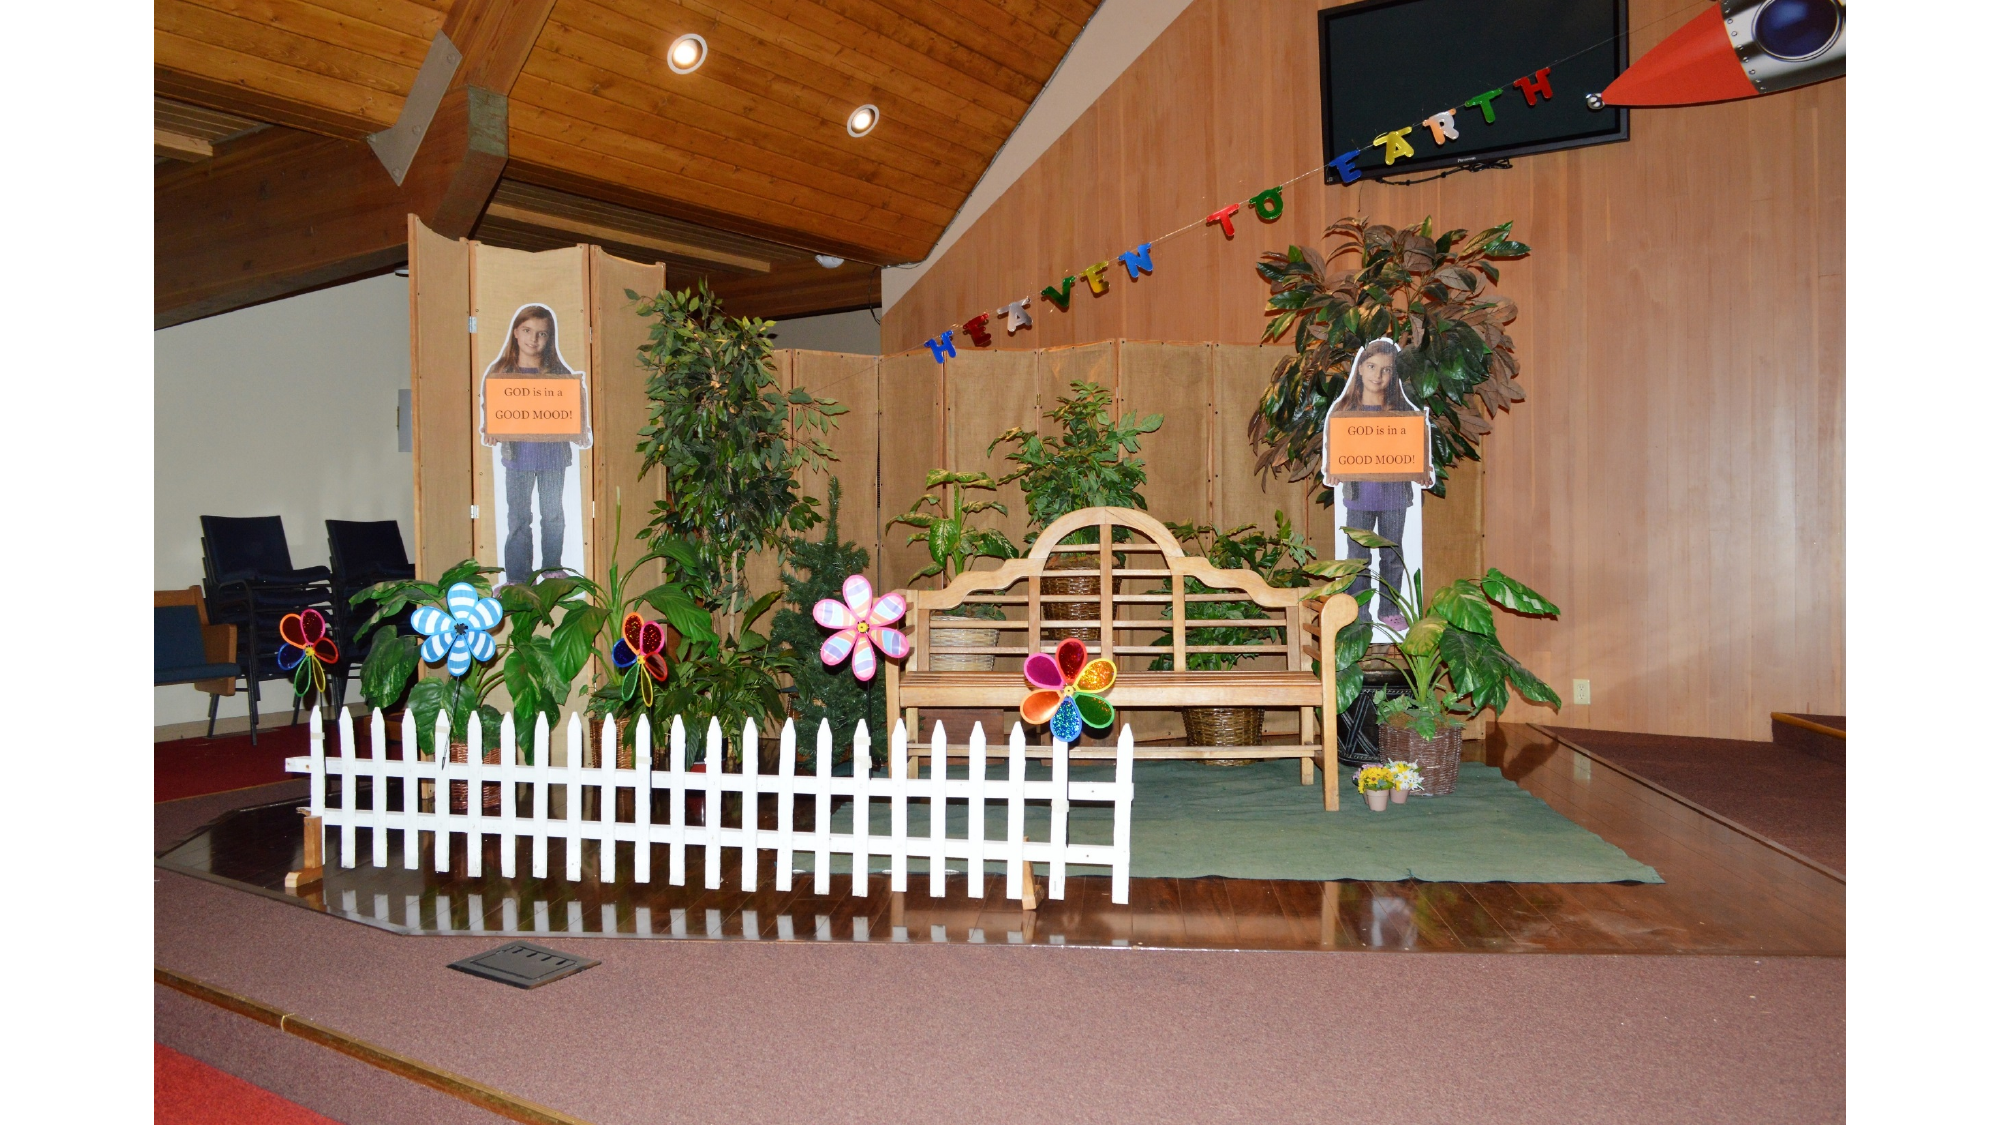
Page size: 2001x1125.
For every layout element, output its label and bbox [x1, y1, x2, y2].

picture [153, 0, 1847, 1125]
